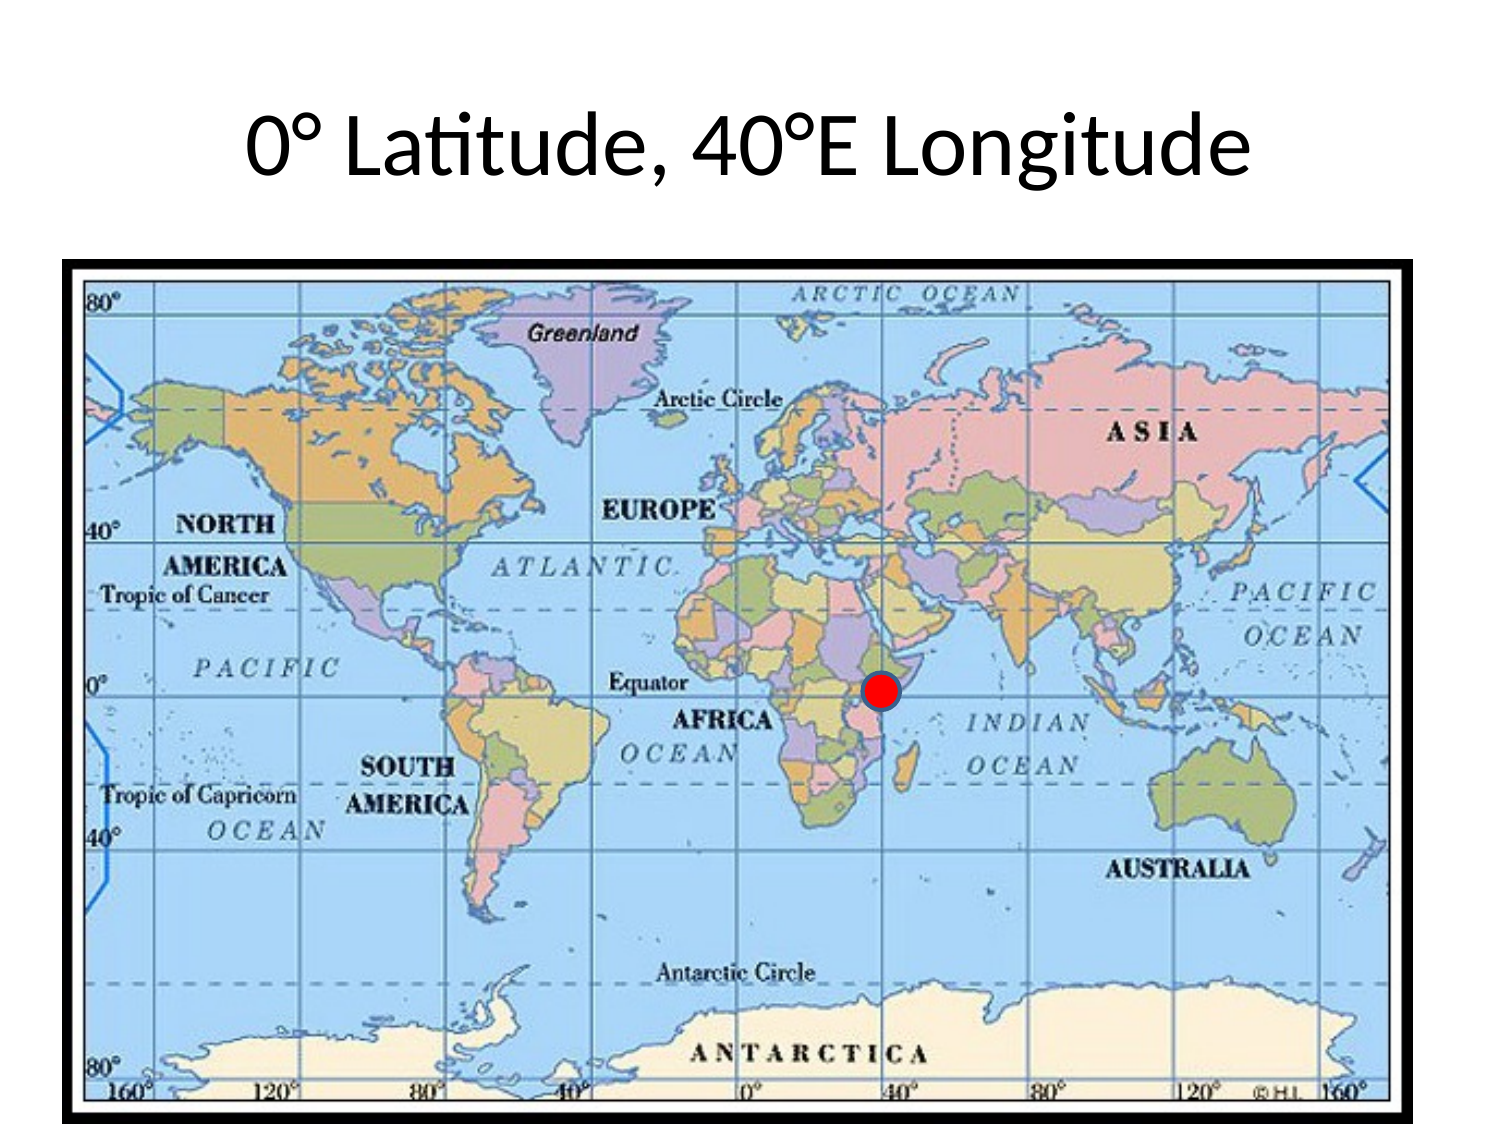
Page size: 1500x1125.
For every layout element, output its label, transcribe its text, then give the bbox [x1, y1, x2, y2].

picture [62, 258, 1413, 1124]
title 0° Latitude, 40°E Longitude [75, 45, 1425, 233]
